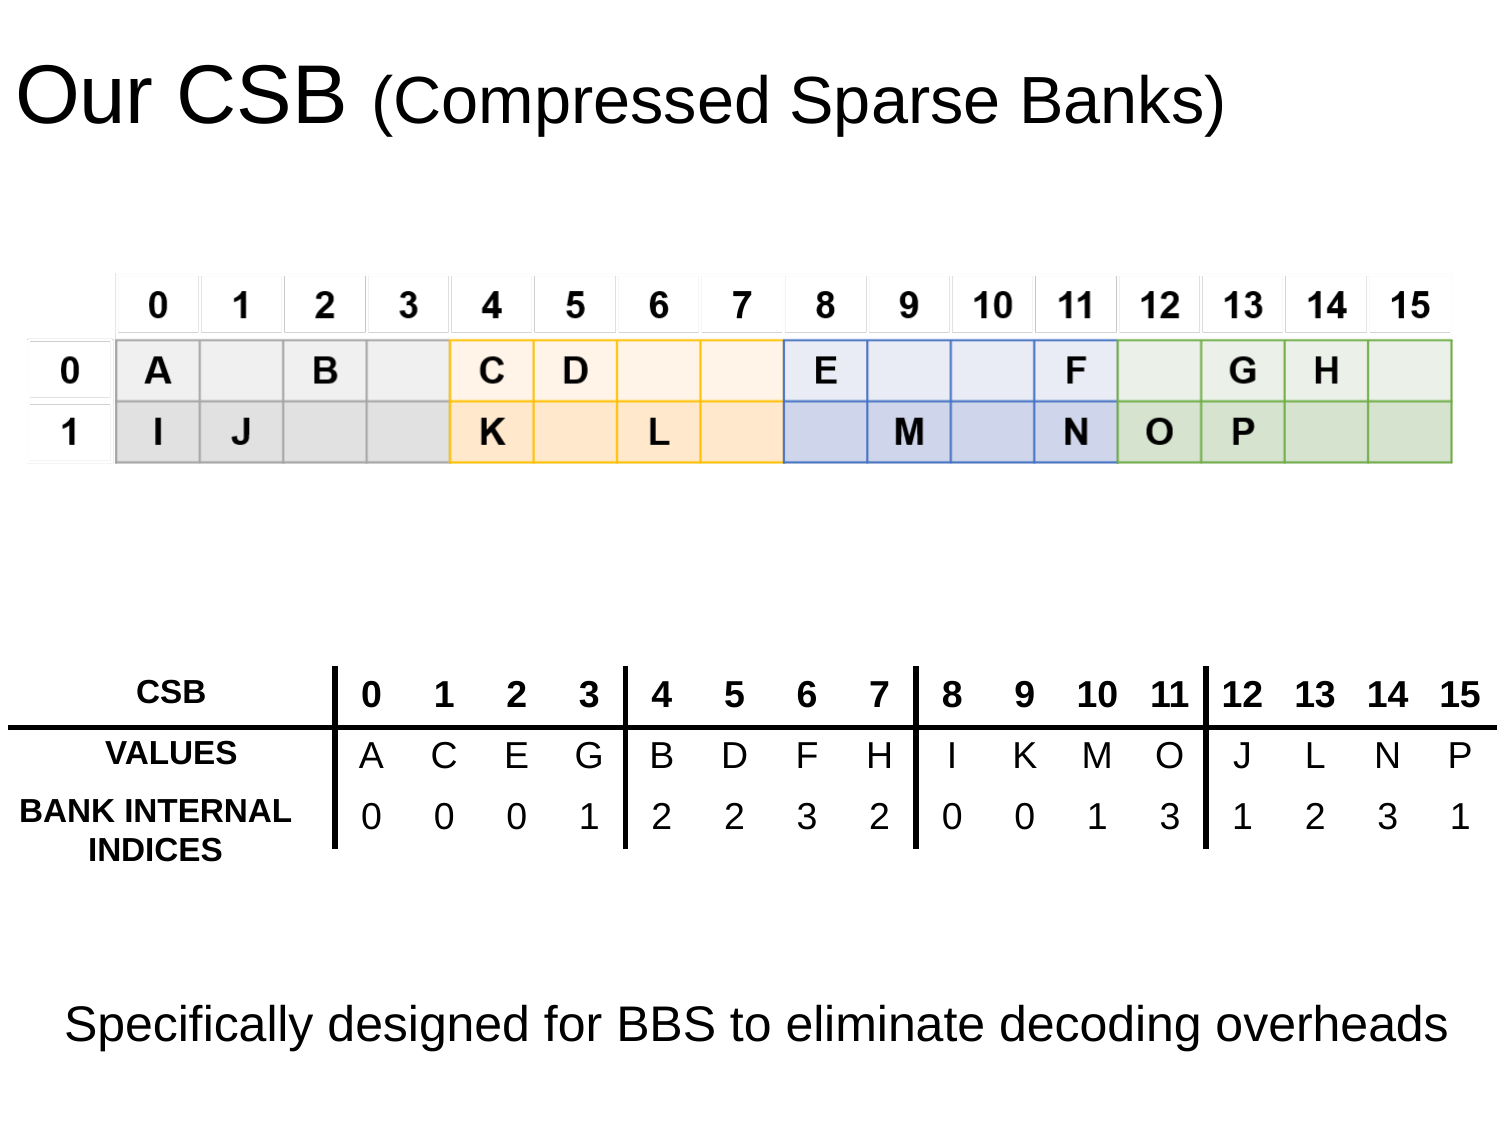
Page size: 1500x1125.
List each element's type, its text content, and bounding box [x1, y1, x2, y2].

table_cell 1 [1209, 788, 1279, 849]
title Our CSB (Compressed Sparse Banks) [0, 15, 1500, 179]
table_header 12 [1209, 666, 1279, 725]
table_header 1 [408, 666, 480, 725]
table_cell 0 [338, 788, 408, 849]
table_cell B [628, 730, 698, 788]
table_cell 2 [843, 788, 913, 849]
table_cell E [480, 730, 553, 788]
table_cell O [1134, 730, 1203, 788]
table_header 7 [843, 666, 913, 725]
text_box BANK INTERNAL INDICES [0, 781, 338, 921]
table_cell 3 [1351, 788, 1424, 849]
table_cell VALUES [8, 730, 332, 781]
table_header 6 [771, 666, 843, 725]
table_cell 2 [628, 788, 698, 849]
table_cell 0 [988, 788, 1061, 849]
table_cell J [1209, 730, 1279, 788]
table_header 8 [919, 666, 988, 725]
table_cell I [919, 730, 988, 788]
table_cell 1 [553, 788, 623, 849]
table_cell K [988, 730, 1061, 788]
table_cell F [771, 730, 843, 788]
table_cell L [1279, 730, 1351, 788]
table_cell C [408, 730, 480, 788]
table_cell A [338, 730, 408, 788]
table_header 9 [988, 666, 1061, 725]
table_cell 0 [919, 788, 988, 849]
picture [27, 270, 1456, 477]
table_cell 2 [698, 788, 771, 849]
table_cell M [1061, 730, 1134, 788]
table_header 3 [553, 666, 623, 725]
table_header 15 [1424, 666, 1497, 725]
text_box Specifically designed for BBS to eliminate decoding overheads [49, 983, 1497, 1059]
table_header 4 [628, 666, 698, 725]
table_cell H [843, 730, 913, 788]
table_cell 1 [1424, 788, 1497, 849]
table_header 14 [1351, 666, 1424, 725]
table_cell N [1351, 730, 1424, 788]
table_cell 2 [1279, 788, 1351, 849]
table_header 0 [338, 666, 408, 725]
table_cell 1 [1061, 788, 1134, 849]
table_cell 3 [771, 788, 843, 849]
table_header 10 [1061, 666, 1134, 725]
table_cell P [1424, 730, 1497, 788]
table_header 2 [480, 666, 553, 725]
table_cell 0 [408, 788, 480, 849]
table_cell 3 [1134, 788, 1203, 849]
table_cell D [698, 730, 771, 788]
table_header 11 [1134, 666, 1203, 725]
table_header CSB [8, 666, 332, 725]
table_header 5 [698, 666, 771, 725]
table_cell 0 [480, 788, 553, 849]
table_cell G [553, 730, 623, 788]
table_header 13 [1279, 666, 1351, 725]
